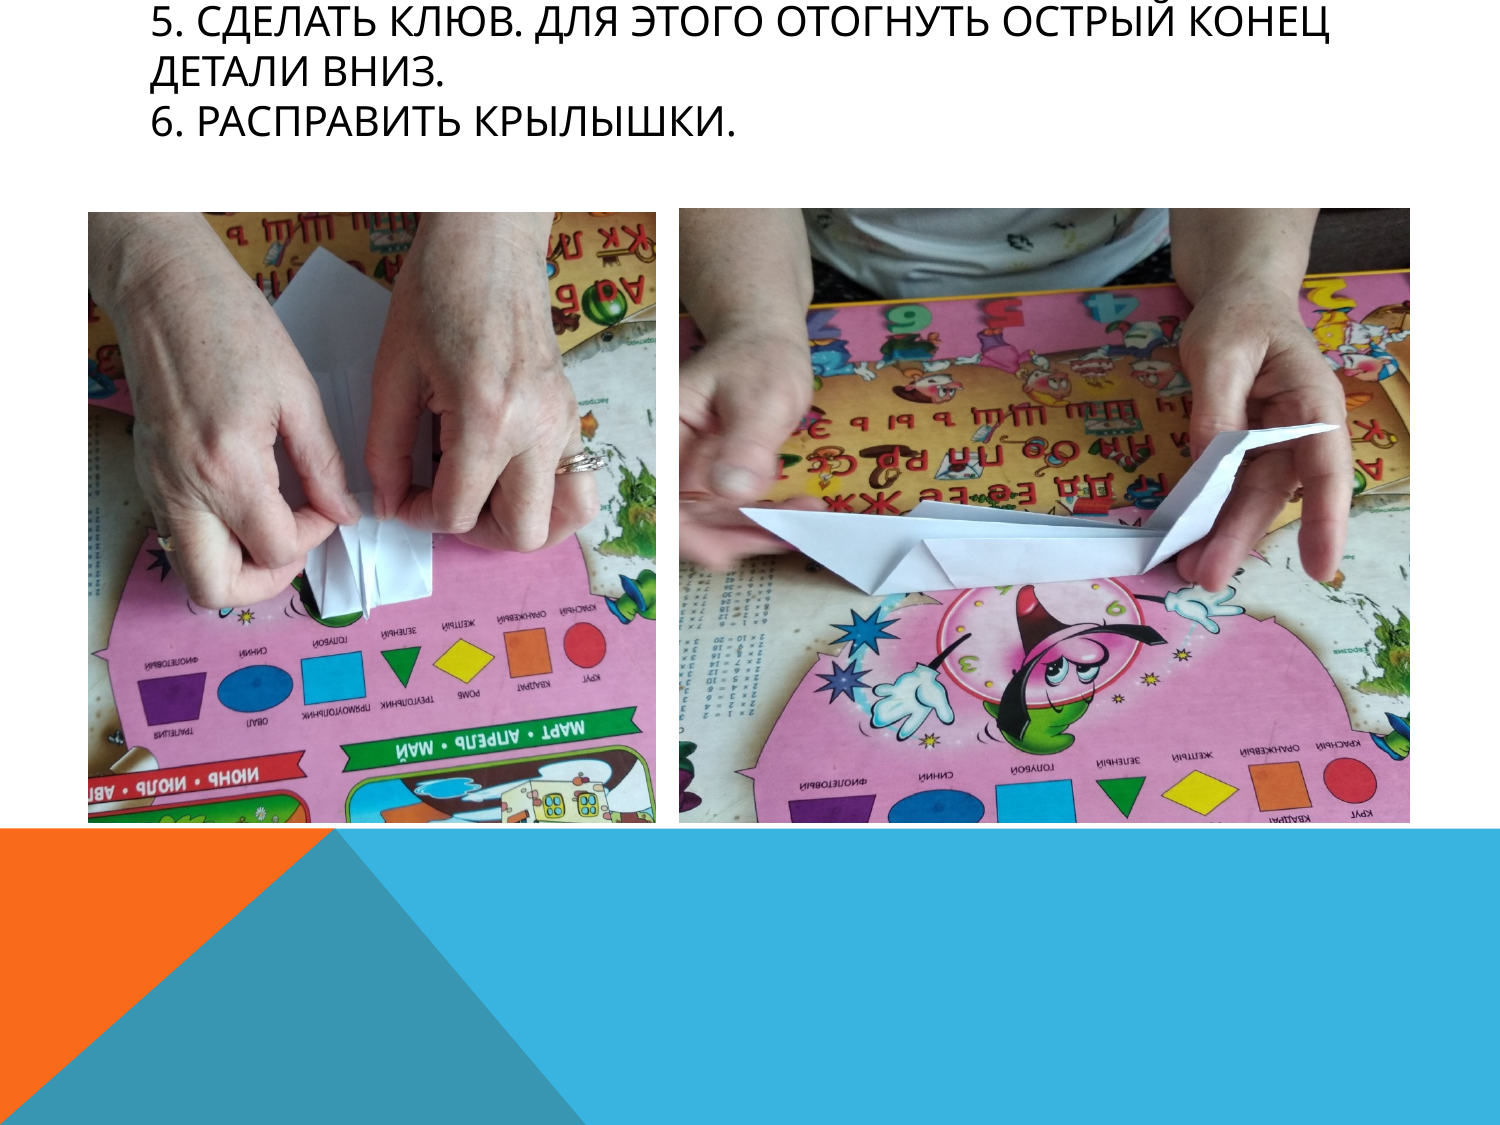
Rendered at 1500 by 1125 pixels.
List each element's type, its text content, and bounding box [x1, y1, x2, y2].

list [88, 212, 656, 823]
title 5. Сделать клюв. Для этого отогнуть острый конец детали вниз. 6. Расправить крылышки. [135, 60, 1369, 220]
picture [678, 207, 1410, 823]
